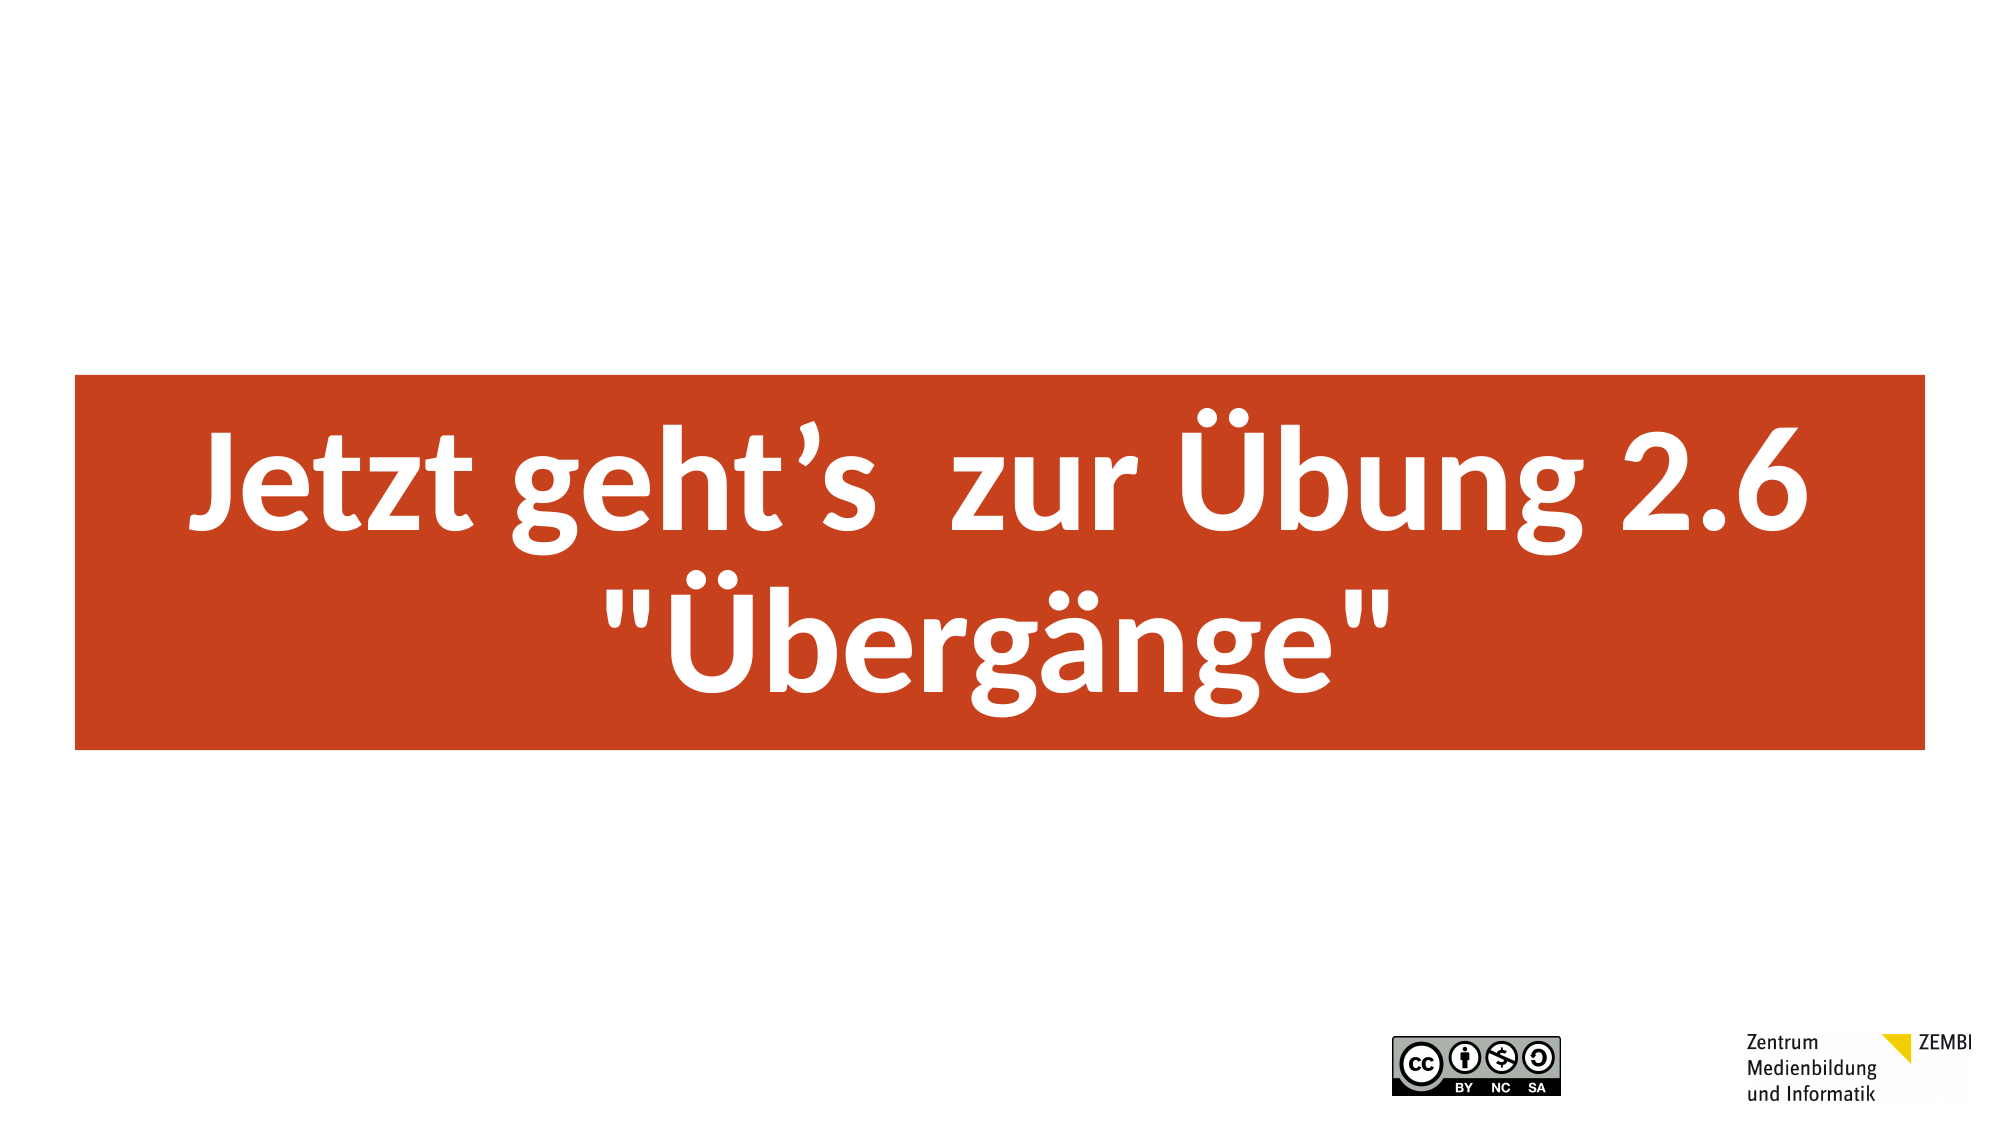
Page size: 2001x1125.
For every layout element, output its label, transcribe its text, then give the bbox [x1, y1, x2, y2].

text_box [1384, 1028, 1976, 1103]
title Jetzt geht’s zur Übung 2.6 "Übergänge" [75, 374, 1925, 751]
text_box [0, 1006, 2000, 1125]
